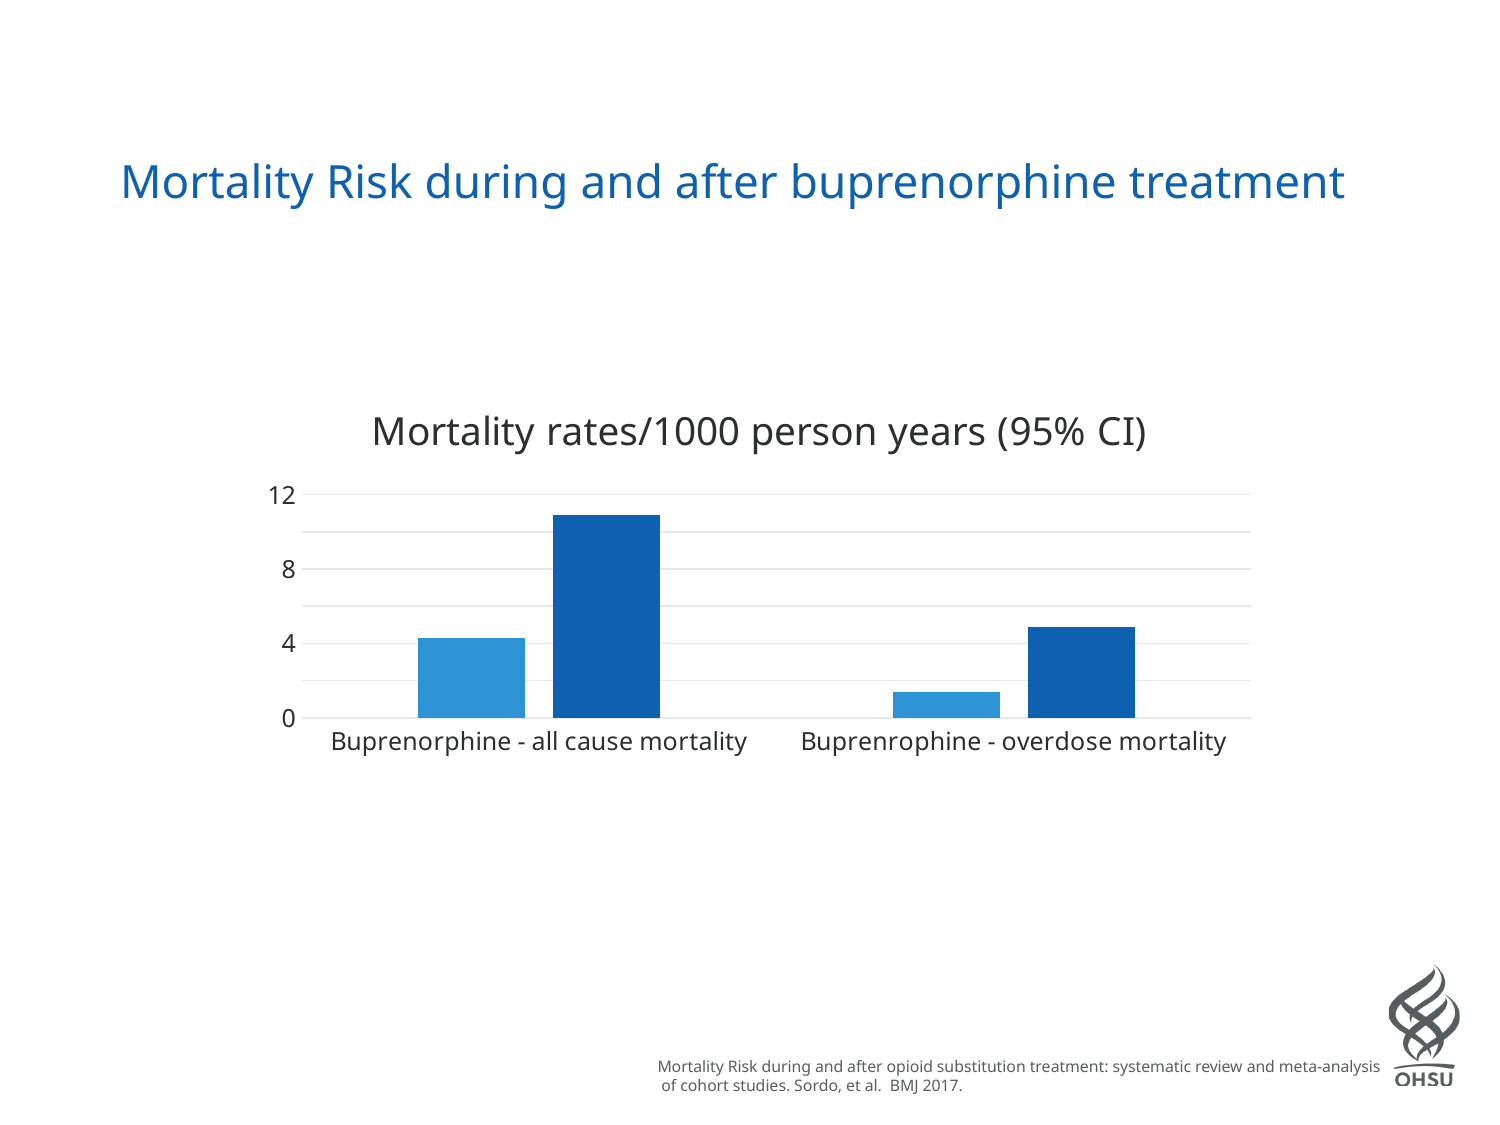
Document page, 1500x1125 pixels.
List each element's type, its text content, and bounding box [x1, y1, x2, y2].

title Mortality Risk during and after buprenorphine treatment [87, 121, 1379, 239]
chart [246, 374, 1273, 825]
text_box Mortality Risk during and after opioid substitution treatment: systematic review and meta-analysis of cohort studies. Sordo, et al. BMJ 2017. [642, 1049, 1396, 1103]
